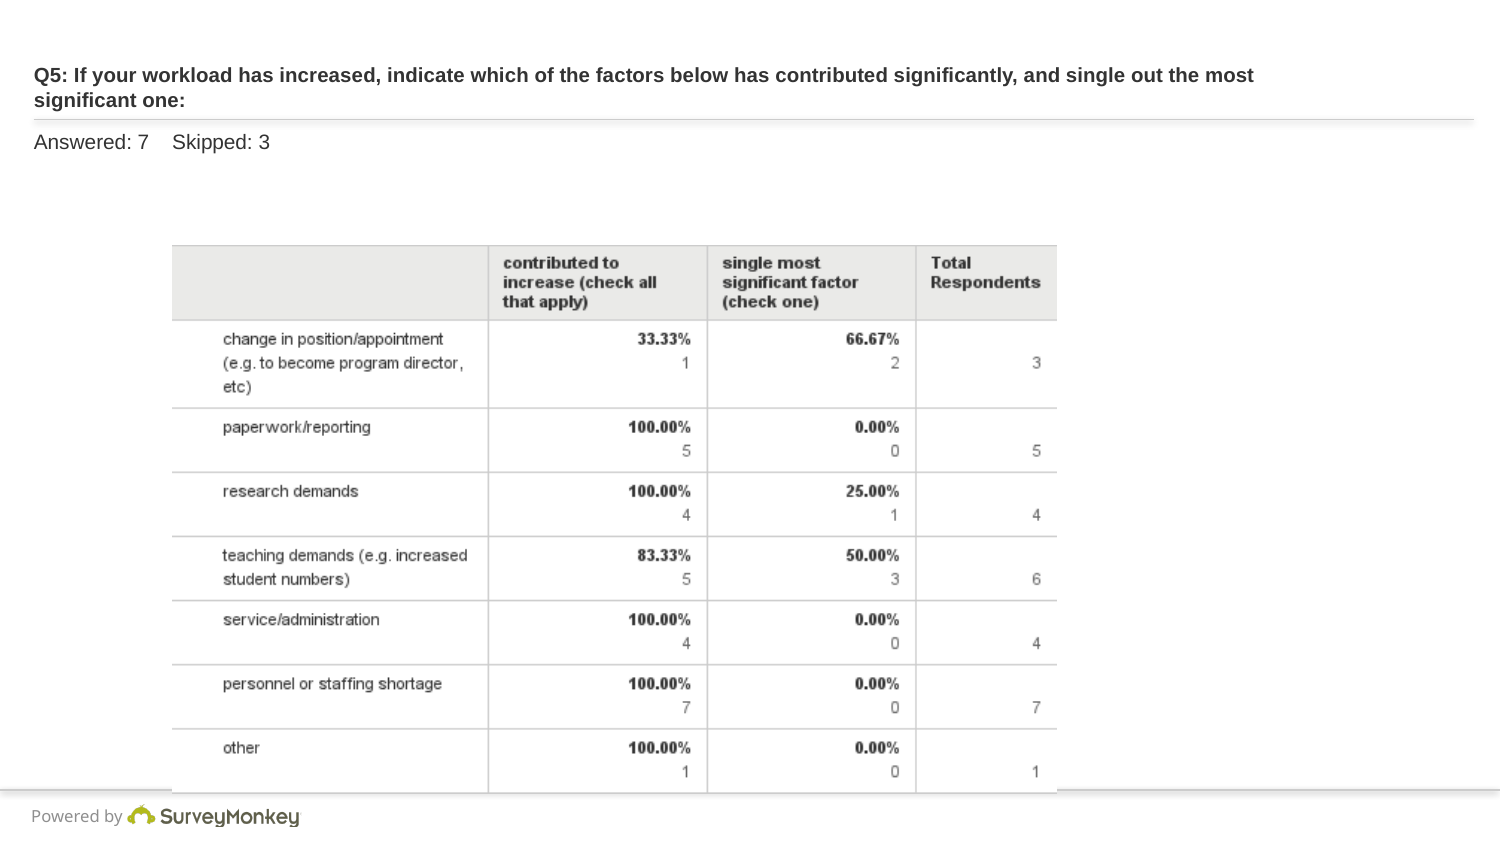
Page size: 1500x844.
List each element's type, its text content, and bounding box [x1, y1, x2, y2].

title Q5: If your workload has increased, indicate which of the factors below has contributed significantly, and single out the most significant one: [18, 54, 1369, 119]
list Answered: 7 Skipped: 3 [18, 120, 894, 162]
picture [171, 245, 1057, 794]
